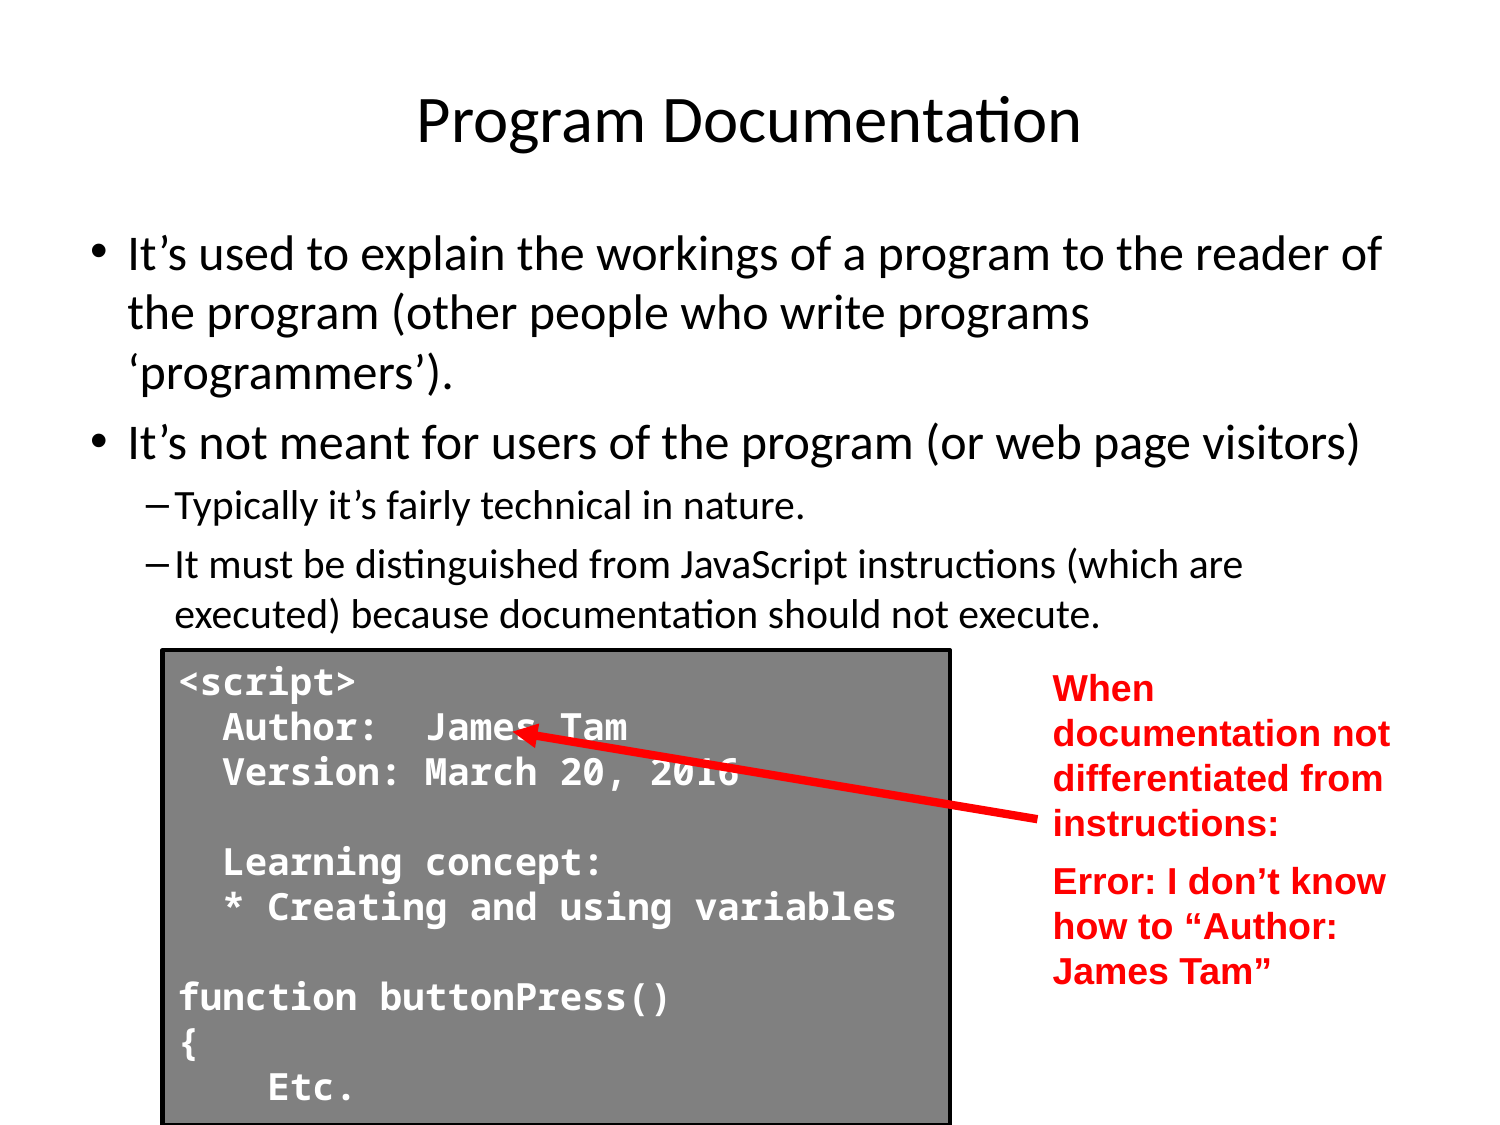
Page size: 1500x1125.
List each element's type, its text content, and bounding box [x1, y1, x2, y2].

text_box <script> Author: James Tam Version: March 20, 2016 Learning concept: * Creating and using variables function buttonPress() { Etc. [160, 648, 952, 1125]
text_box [512, 656, 1426, 982]
title Program Documentation [74, 44, 1426, 188]
list It’s used to explain the workings of a program to the reader of the program (other people who write programs ‘programmers’). It’s not meant for users of the program (or web page visitors) Typically it’s fairly technical in nature. It must be distinguished from JavaScript instructions (which are executed) because documentation should not execute. [74, 212, 1426, 601]
